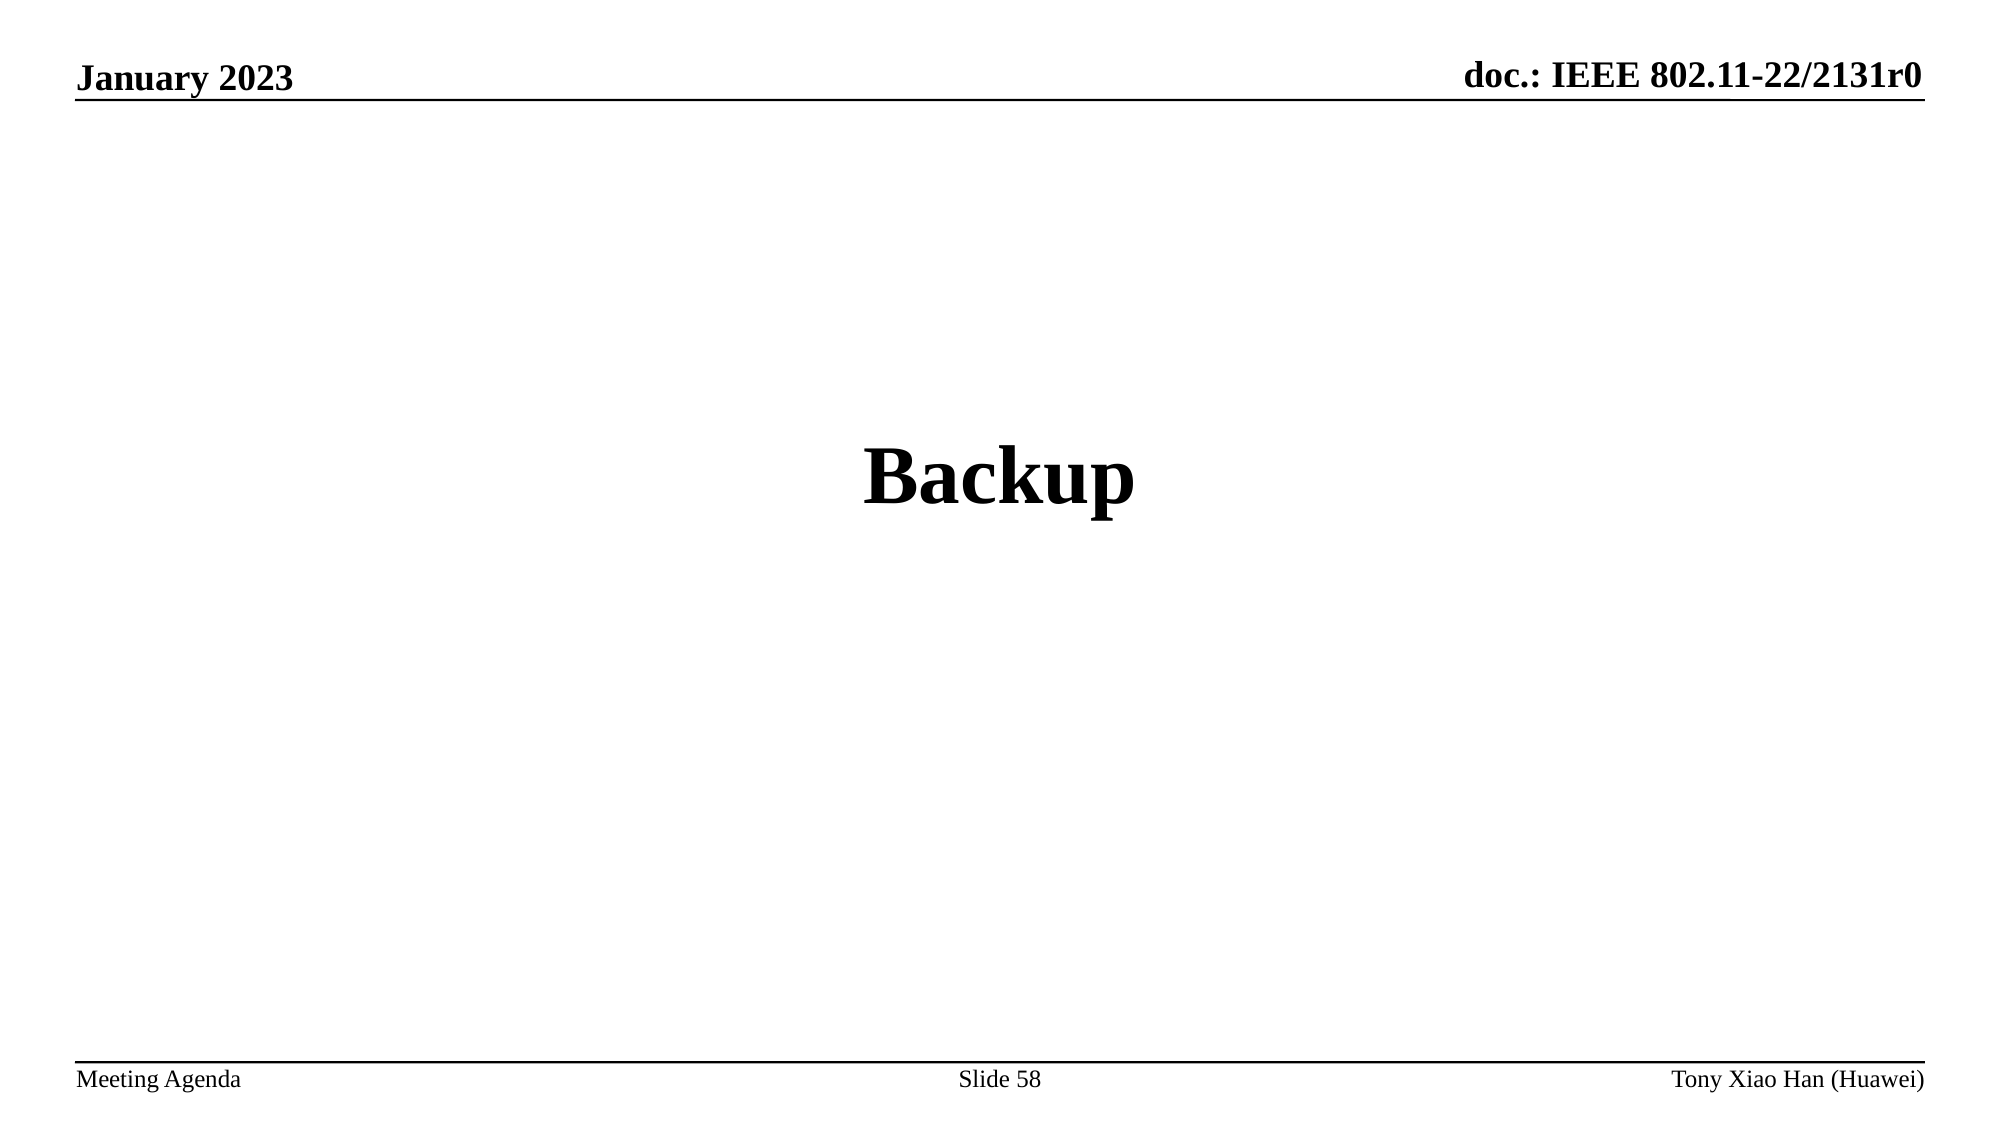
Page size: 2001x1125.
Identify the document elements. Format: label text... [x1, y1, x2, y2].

text_box Backup [362, 412, 1638, 950]
